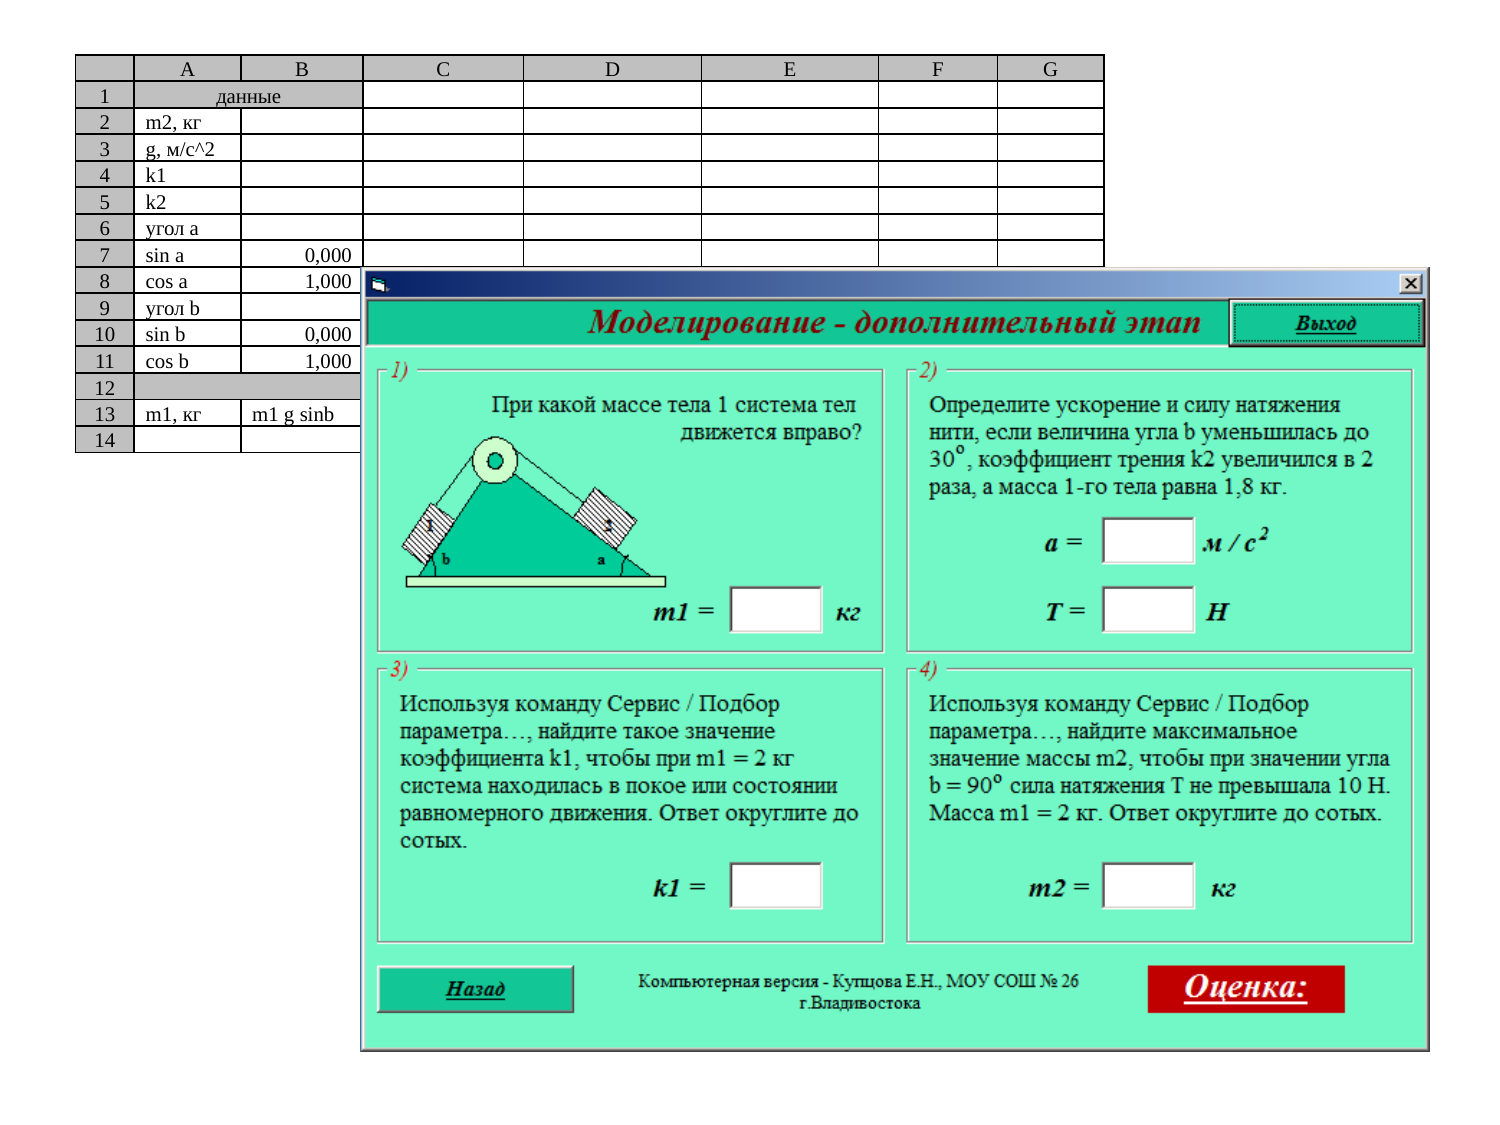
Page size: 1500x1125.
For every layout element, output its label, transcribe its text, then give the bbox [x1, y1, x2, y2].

table_header C [364, 56, 523, 80]
table_cell [879, 162, 997, 186]
table_cell [998, 241, 1103, 265]
table_cell [702, 162, 878, 186]
table_cell [524, 82, 701, 107]
table_cell 1 [76, 82, 133, 107]
table_cell [879, 188, 997, 213]
table_cell 2 [76, 109, 133, 133]
picture [359, 266, 1431, 1053]
table_cell cos b [135, 347, 240, 372]
table_cell g, м/с^2 [135, 135, 240, 160]
table_cell 12 [76, 374, 133, 399]
table_cell [879, 135, 997, 160]
table_cell [998, 109, 1103, 133]
table_cell [879, 215, 997, 239]
table_cell [364, 135, 523, 160]
table_cell [242, 109, 362, 133]
table_cell [879, 82, 997, 107]
table_cell [879, 241, 997, 265]
table_cell [135, 427, 240, 452]
table_cell [998, 162, 1103, 186]
table_cell [524, 135, 701, 160]
table_cell 1,000 [242, 268, 356, 292]
table_header A [135, 56, 240, 80]
table_cell cos a [135, 268, 240, 292]
table_cell 7 [76, 241, 133, 266]
table_cell [702, 109, 878, 133]
table_cell [364, 109, 523, 133]
table_cell m2, кг [135, 109, 240, 133]
table_cell 0,000 [242, 321, 354, 345]
table_cell [998, 188, 1103, 213]
table_cell [702, 82, 878, 107]
table_cell m1 g sinb [242, 400, 354, 425]
table_cell [702, 215, 878, 239]
table_cell угол b [135, 294, 240, 319]
table_cell [879, 109, 997, 133]
table_cell [242, 135, 362, 160]
table_cell 8 [76, 268, 133, 292]
table_cell 4 [76, 162, 133, 186]
table_cell [364, 82, 523, 107]
table_cell результаты [135, 374, 354, 399]
table_header E [702, 56, 878, 80]
table_cell 14 [76, 427, 133, 452]
table_cell 9 [76, 294, 133, 319]
table_cell k2 [135, 188, 240, 213]
table_cell [524, 188, 701, 213]
table_cell [242, 427, 354, 452]
table_header D [524, 56, 701, 80]
table_cell [524, 241, 701, 265]
table_cell [242, 188, 362, 213]
table_cell [242, 215, 362, 239]
table_cell [364, 188, 523, 213]
table_cell m1, кг [135, 400, 240, 425]
table_cell 5 [76, 188, 133, 213]
table_cell [702, 135, 878, 160]
table_cell [364, 215, 523, 239]
table_cell 3 [76, 135, 133, 160]
table_cell sin b [135, 321, 240, 345]
table_header [76, 56, 133, 80]
table_cell 11 [76, 347, 133, 372]
table_cell [998, 215, 1103, 239]
table_cell sin a [135, 241, 240, 266]
table_cell 13 [76, 400, 133, 425]
table_cell 6 [76, 215, 133, 239]
table_cell данные [135, 82, 362, 107]
table_cell 1,000 [242, 347, 354, 372]
table_cell [998, 82, 1103, 107]
table_header F [879, 56, 997, 80]
table_cell 10 [76, 321, 133, 345]
table_cell [998, 135, 1103, 160]
table_cell k1 [135, 162, 240, 186]
table_cell [364, 241, 523, 265]
table_cell [702, 188, 878, 213]
table_cell [524, 215, 701, 239]
table_cell [524, 109, 701, 133]
table_cell [242, 294, 354, 319]
table_cell [364, 162, 523, 186]
table_cell 0,000 [242, 241, 362, 266]
table_cell [524, 162, 701, 186]
table_cell [242, 162, 362, 186]
table_cell угол a [135, 215, 240, 239]
table_header B [242, 56, 362, 80]
table_header G [998, 56, 1103, 80]
table_cell [702, 241, 878, 265]
